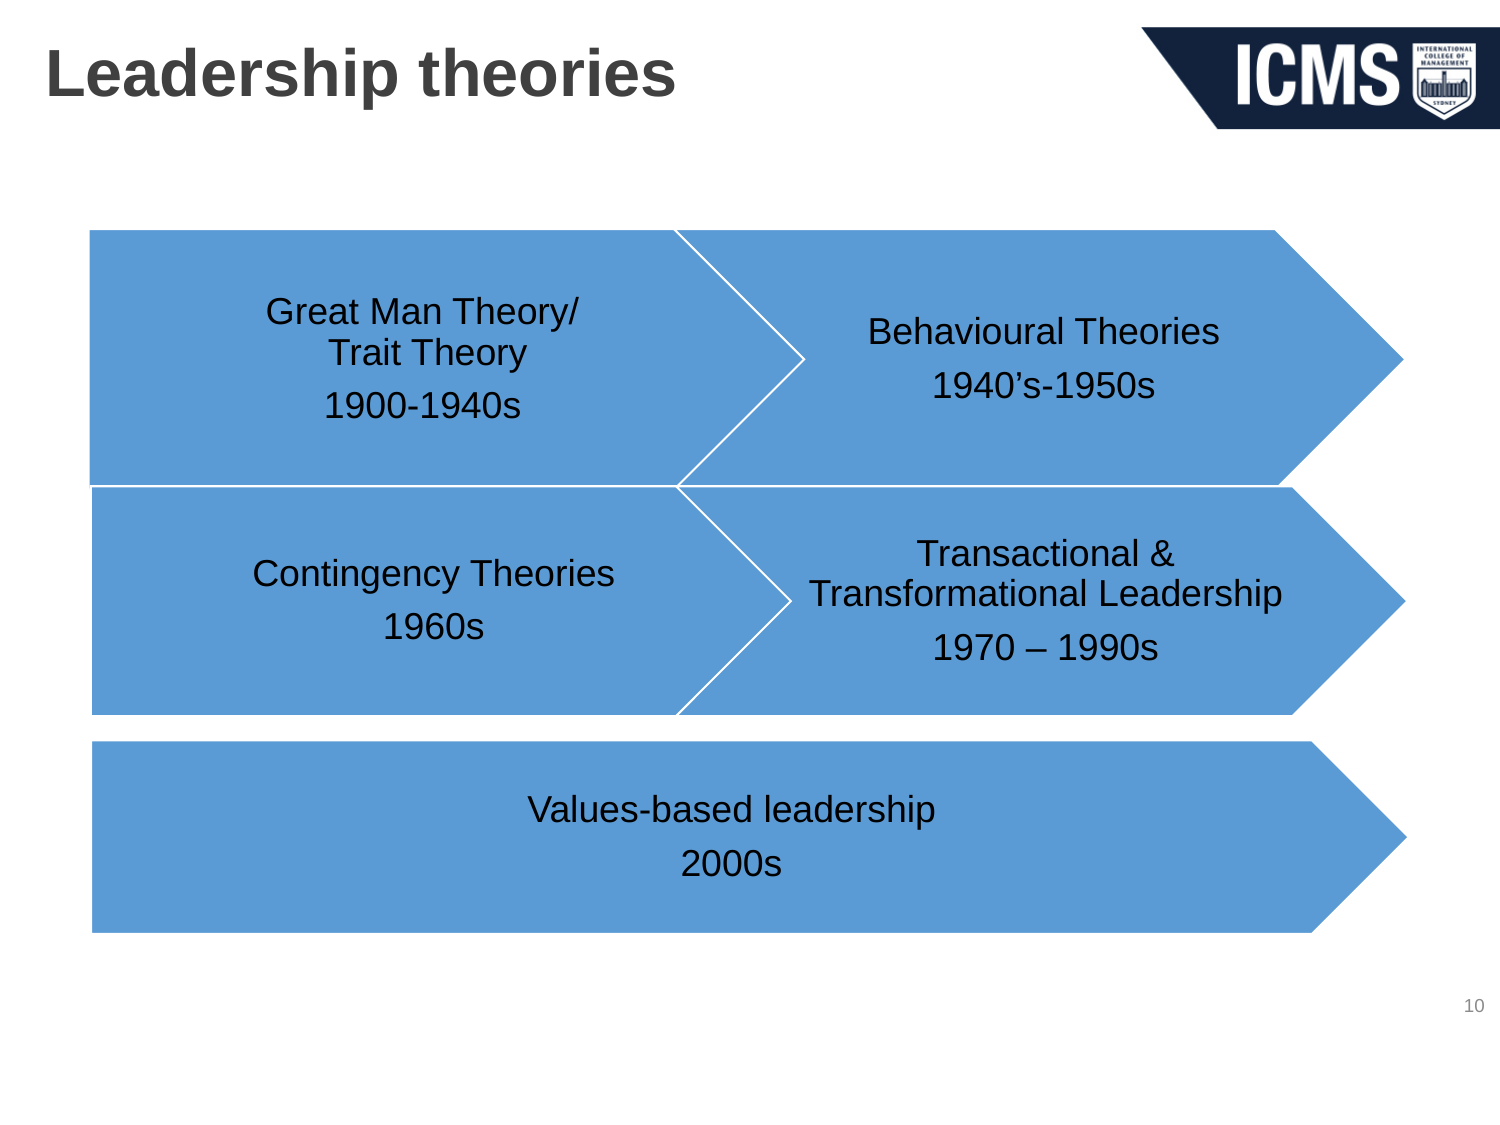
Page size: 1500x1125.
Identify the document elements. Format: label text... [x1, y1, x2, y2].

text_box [87, 229, 1407, 490]
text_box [89, 486, 1409, 717]
picture [0, 0, 1500, 189]
slide_number 10 [1426, 982, 1500, 1027]
list [64, 160, 951, 894]
title Leadership theories [30, 30, 1306, 119]
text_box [89, 740, 1409, 934]
